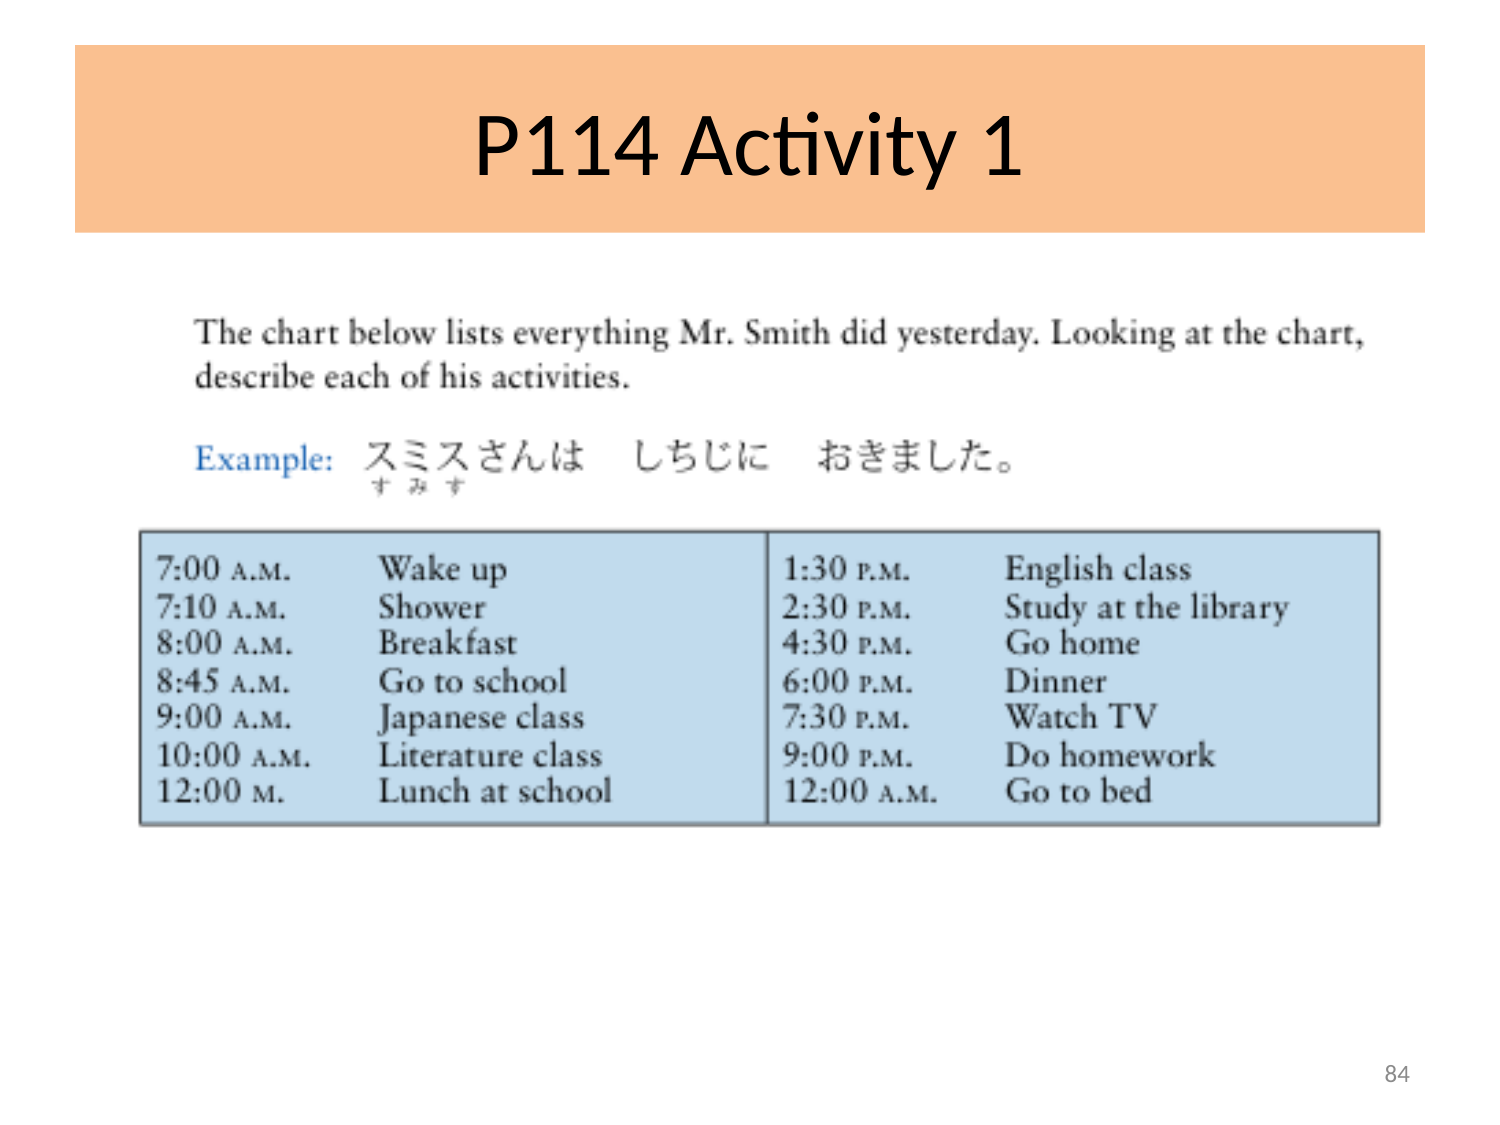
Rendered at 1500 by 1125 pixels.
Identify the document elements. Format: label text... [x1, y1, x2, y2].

slide_number 84 [1074, 1042, 1425, 1103]
title P114 Activity 1 [75, 45, 1425, 233]
picture [114, 309, 1426, 847]
